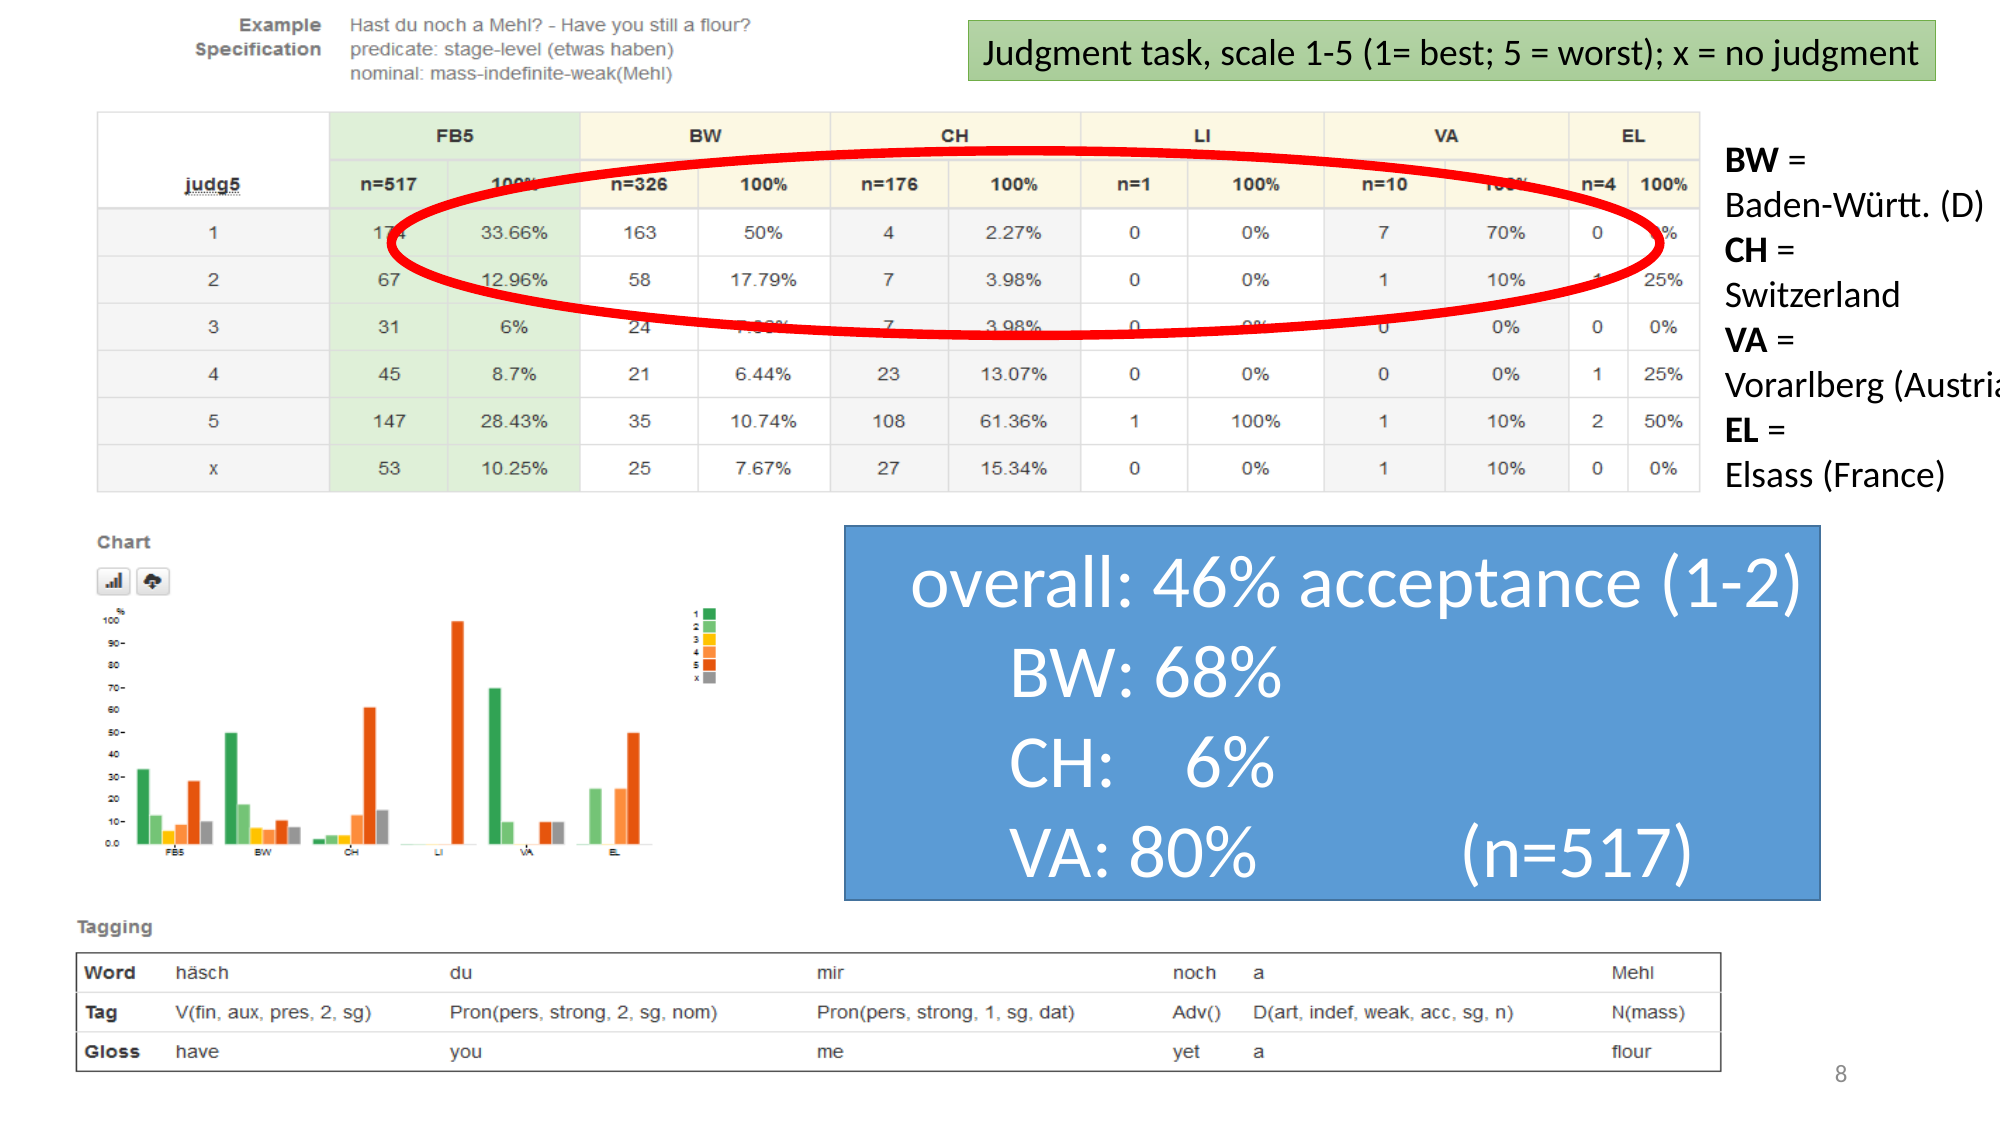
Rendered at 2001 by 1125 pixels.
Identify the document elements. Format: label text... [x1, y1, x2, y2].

text_box Judgment task, scale 1-5 (1= best; 5 = worst); x = no judgment [1740, 20, 1936, 81]
slide_number 8 [1412, 1042, 1863, 1103]
picture [52, 11, 1740, 1095]
text_box overall: 46% acceptance (1-2) BW: 68% CH: 6% VA: 80% (n=517) [1740, 525, 1821, 901]
text_box BW = Baden-Württ. (D) CH = Switzerland VA = Vorarlberg (Austria) EL = Elsass (France) [1740, 127, 2000, 502]
